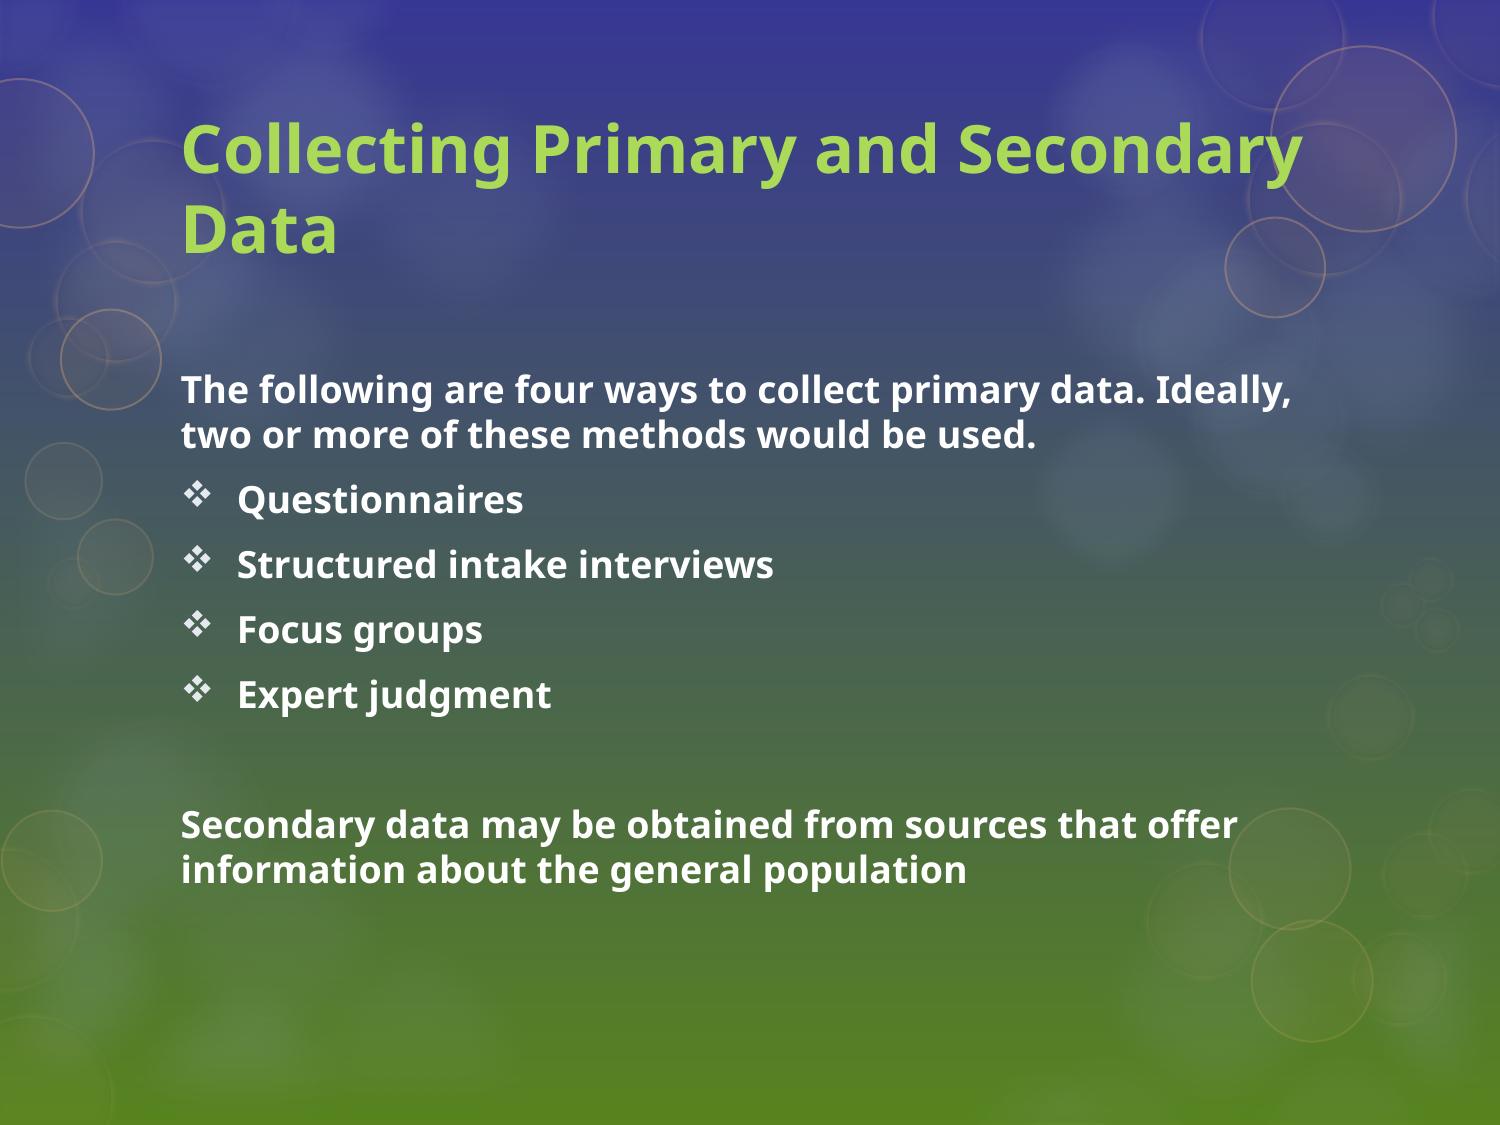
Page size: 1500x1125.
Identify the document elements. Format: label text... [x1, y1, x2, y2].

title Collecting Primary and Secondary Data [165, 110, 1335, 263]
list The following are four ways to collect primary data. Ideally, two or more of these methods would be used. Questionnaires Structured intake interviews Focus groups Expert judgment Secondary data may be obtained from sources that offer information about the general population [165, 296, 1335, 962]
